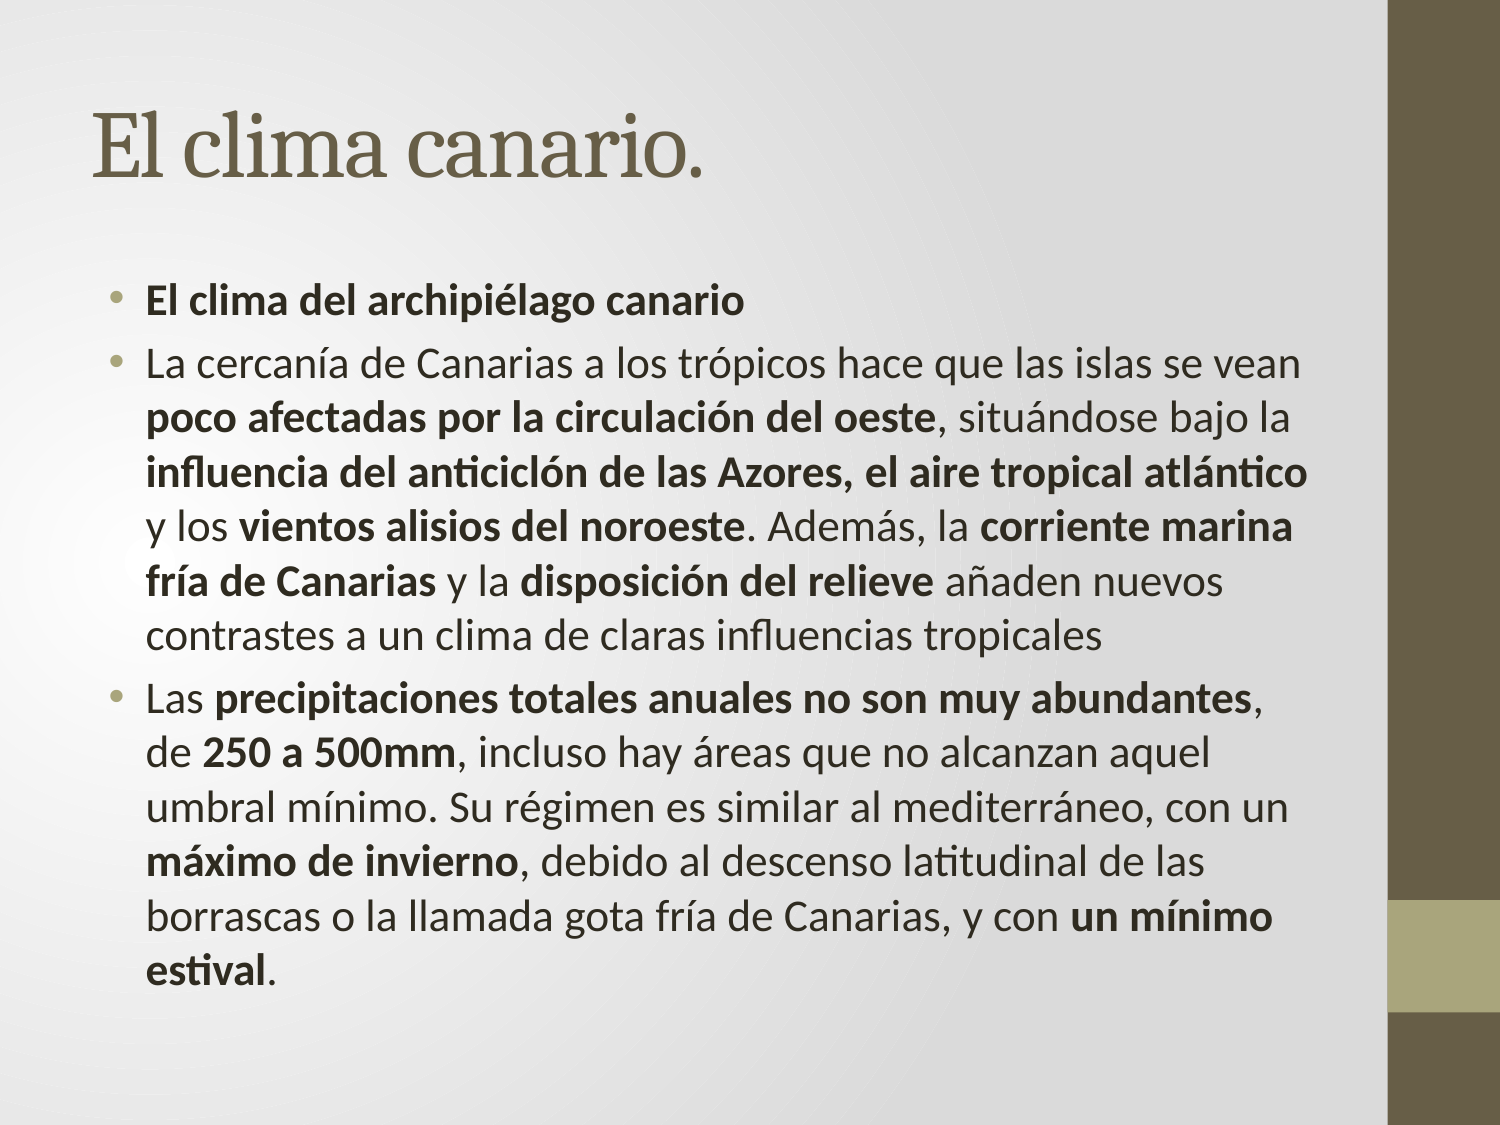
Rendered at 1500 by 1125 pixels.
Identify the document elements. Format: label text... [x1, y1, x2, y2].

title El clima canario. [75, 45, 1325, 233]
list El clima del archipiélago canario La cercanía de Canarias a los trópicos hace que las islas se vean poco afectadas por la circulación del oeste, situándose bajo la influencia del anticiclón de las Azores, el aire tropical atlántico y los vientos alisios del noroeste. Además, la corriente marina fría de Canarias y la disposición del relieve añaden nuevos contrastes a un clima de claras influencias tropicales Las precipitaciones totales anuales no son muy abundantes, de 250 a 500mm, incluso hay áreas que no alcanzan aquel umbral mínimo. Su régimen es similar al mediterráneo, con un máximo de invierno, debido al descenso latitudinal de las borrascas o la llamada gota fría de Canarias, y con un mínimo estival. [75, 262, 1325, 1050]
